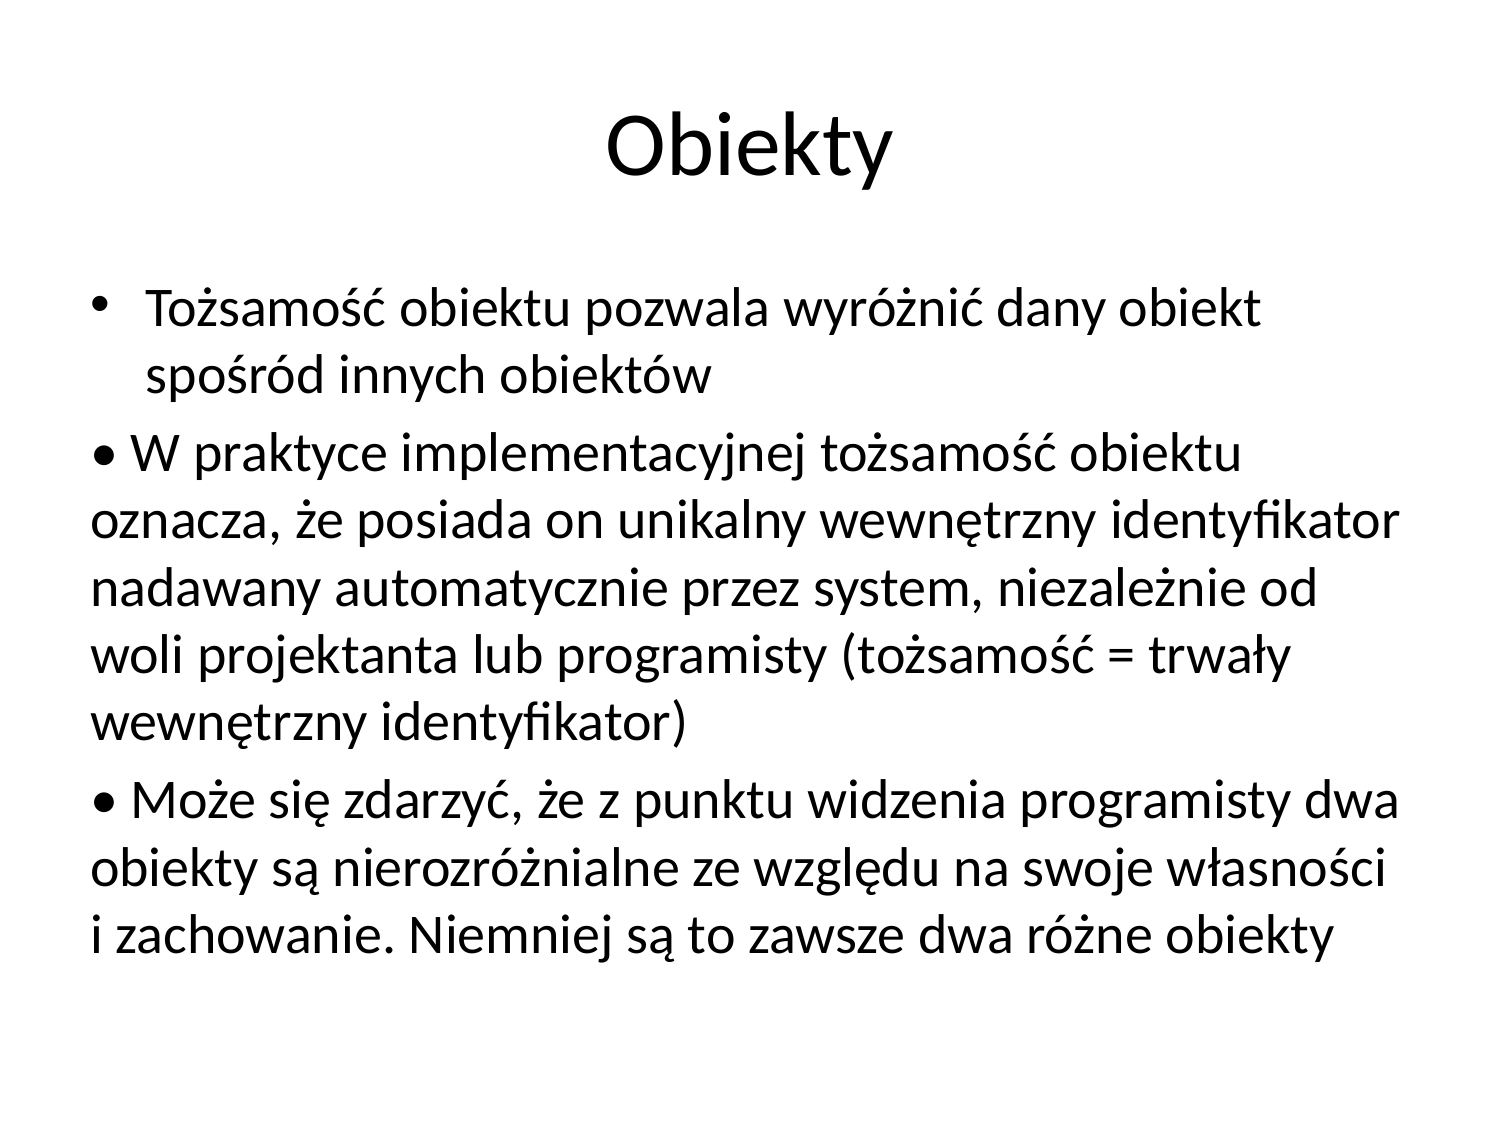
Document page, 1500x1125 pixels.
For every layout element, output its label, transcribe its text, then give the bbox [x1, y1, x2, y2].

list Tożsamość obiektu pozwala wyróżnić dany obiekt spośród innych obiektów • W praktyce implementacyjnej tożsamość obiektu oznacza, że posiada on unikalny wewnętrzny identyfikator nadawany automatycznie przez system, niezależnie od woli projektanta lub programisty (tożsamość = trwały wewnętrzny identyfikator) • Może się zdarzyć, że z punktu widzenia programisty dwa obiekty są nierozróżnialne ze względu na swoje własności i zachowanie. Niemniej są to zawsze dwa różne obiekty [75, 262, 1425, 1005]
title Obiekty [75, 45, 1425, 233]
